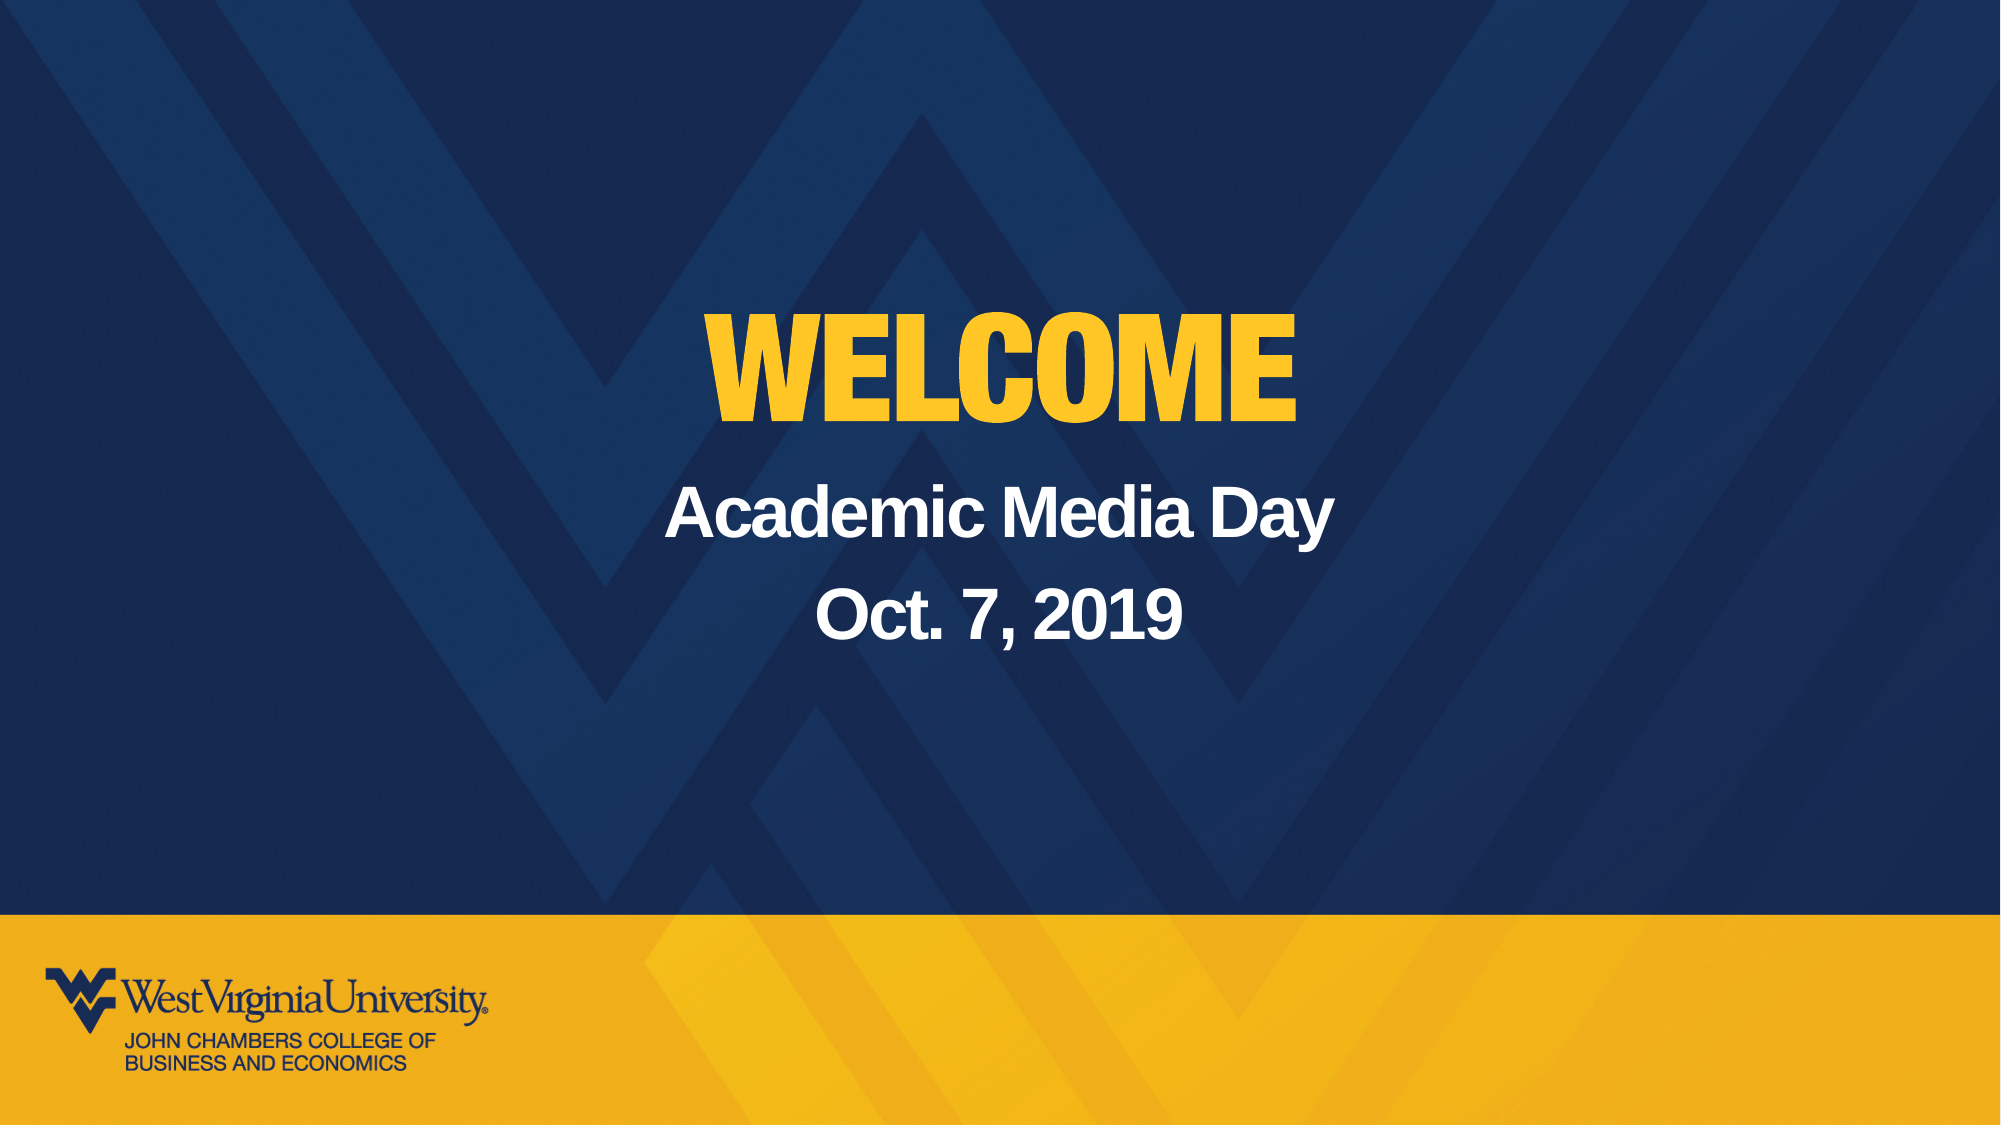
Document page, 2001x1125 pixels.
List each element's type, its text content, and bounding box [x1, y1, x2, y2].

text_box [701, 312, 892, 424]
list Academic Media Day Oct. 7, 2019 [99, 262, 1900, 713]
text_box [894, 309, 1224, 425]
text_box [1229, 312, 1298, 423]
picture [0, 0, 2001, 1125]
